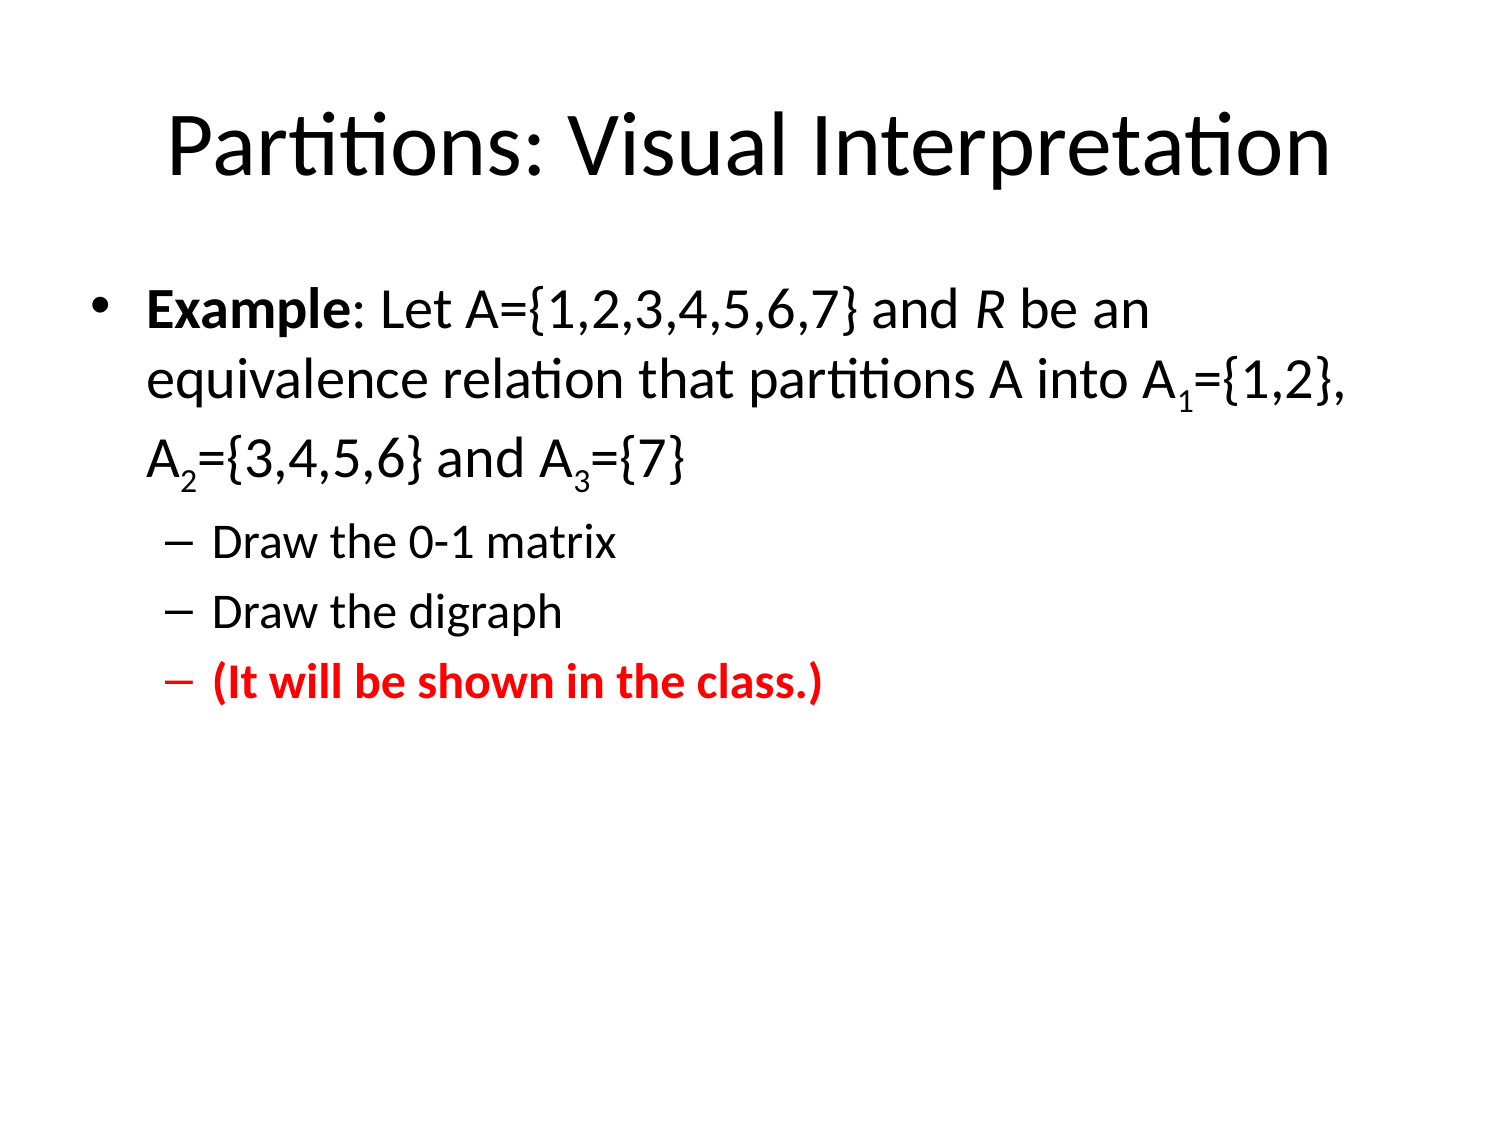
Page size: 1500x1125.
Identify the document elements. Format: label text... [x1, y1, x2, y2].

title Partitions: Visual Interpretation [75, 45, 1425, 233]
list Example: Let A={1,2,3,4,5,6,7} and R be an equivalence relation that partitions A into A1={1,2}, A2={3,4,5,6} and A3={7} Draw the 0-1 matrix Draw the digraph (It will be shown in the class.) [75, 262, 1425, 1099]
